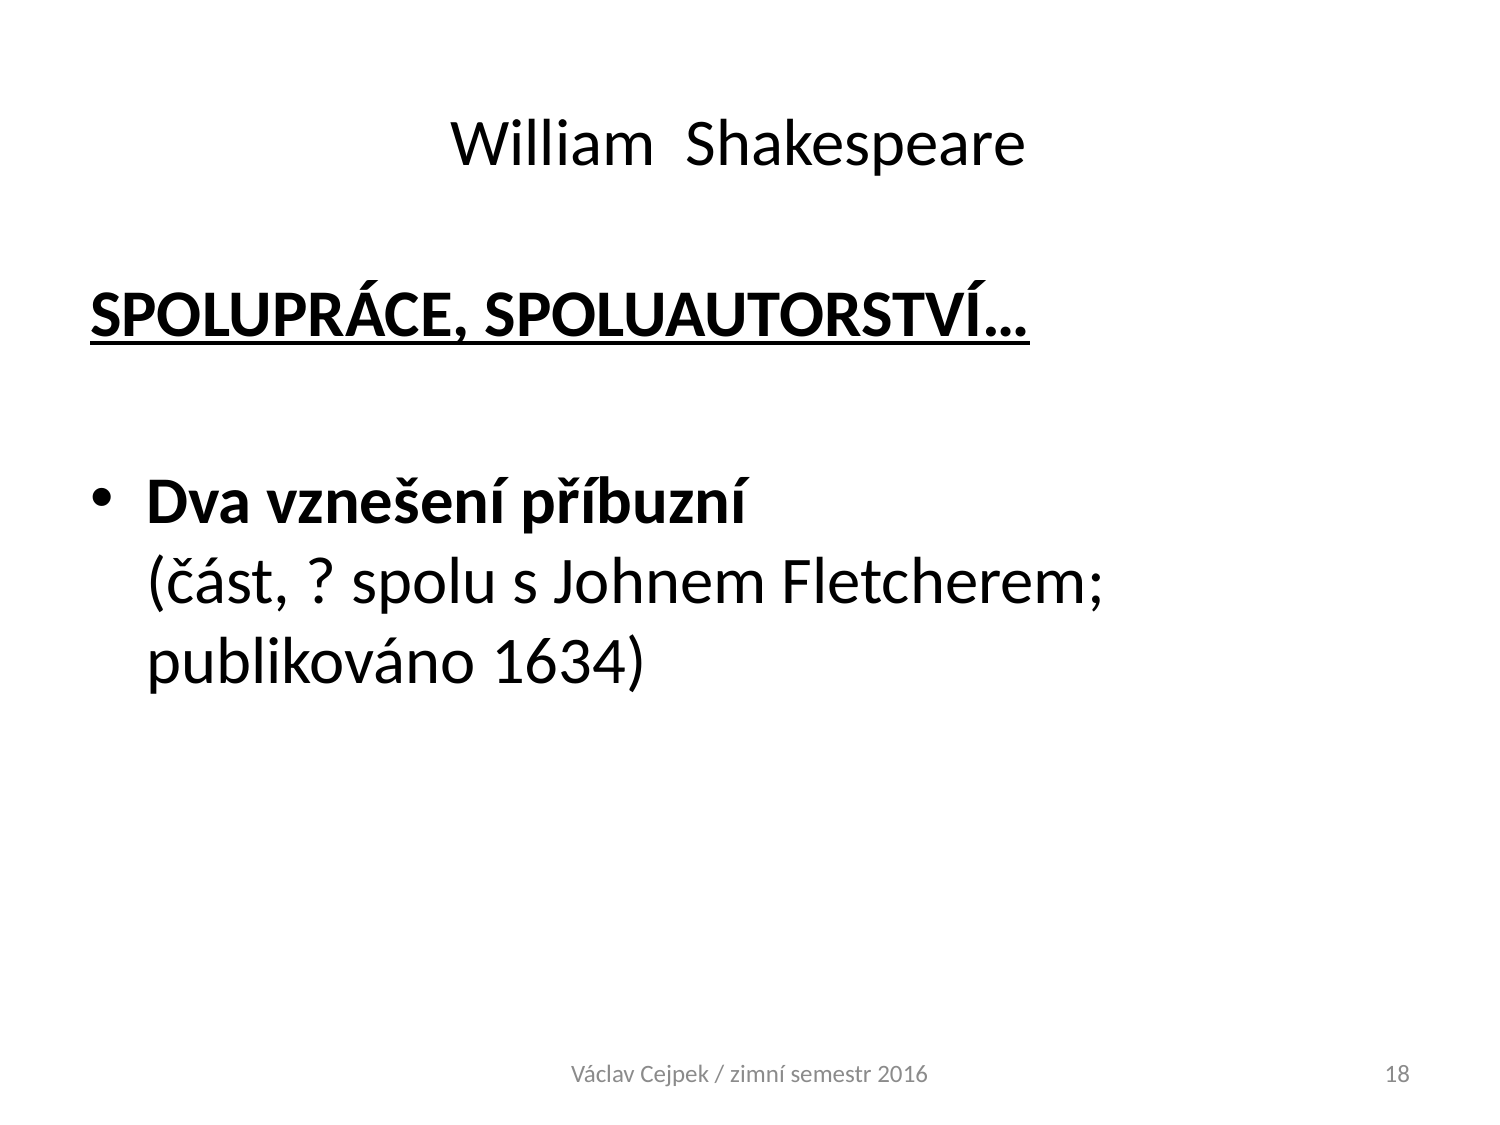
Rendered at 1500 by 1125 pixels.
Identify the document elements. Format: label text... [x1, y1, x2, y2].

list SPOLUPRÁCE, SPOLUAUTORSTVÍ… Dva vznešení příbuzní (část, ? spolu s Johnem Fletcherem; publikováno 1634) [75, 262, 1425, 1005]
title William Shakespeare [75, 45, 1425, 233]
footer Václav Cejpek / zimní semestr 2016 [512, 1042, 988, 1103]
slide_number 18 [1074, 1042, 1425, 1103]
